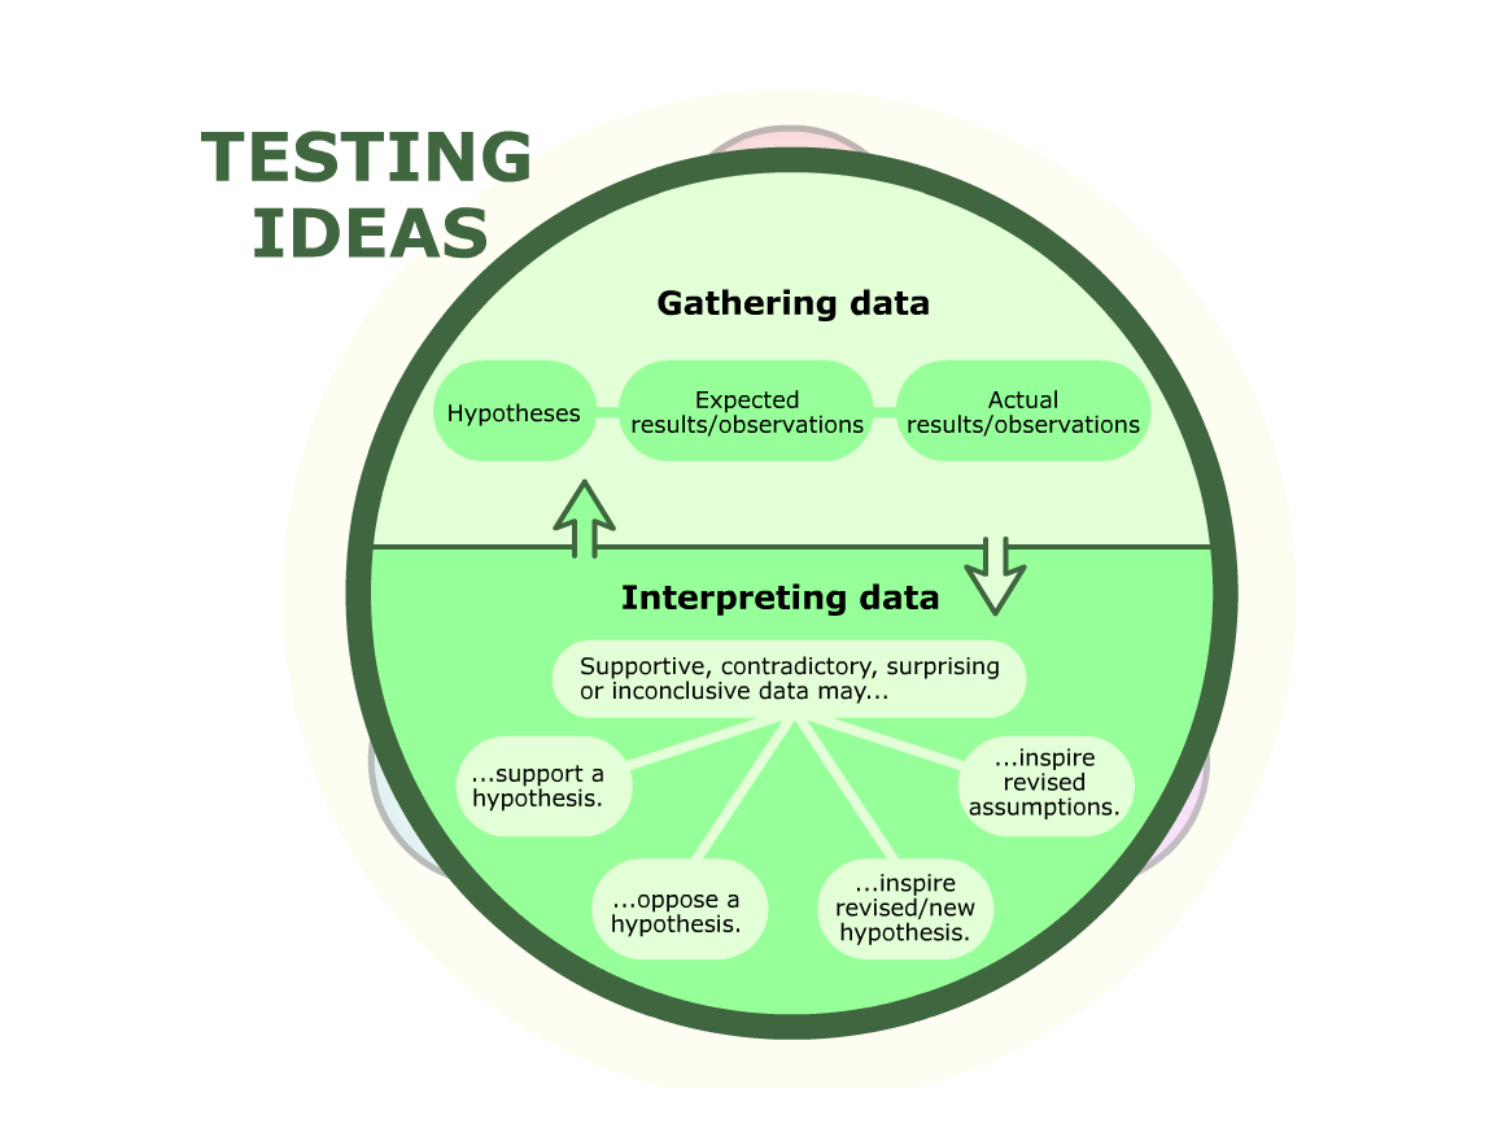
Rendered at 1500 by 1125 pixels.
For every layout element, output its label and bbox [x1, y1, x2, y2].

picture [174, 62, 1372, 1088]
